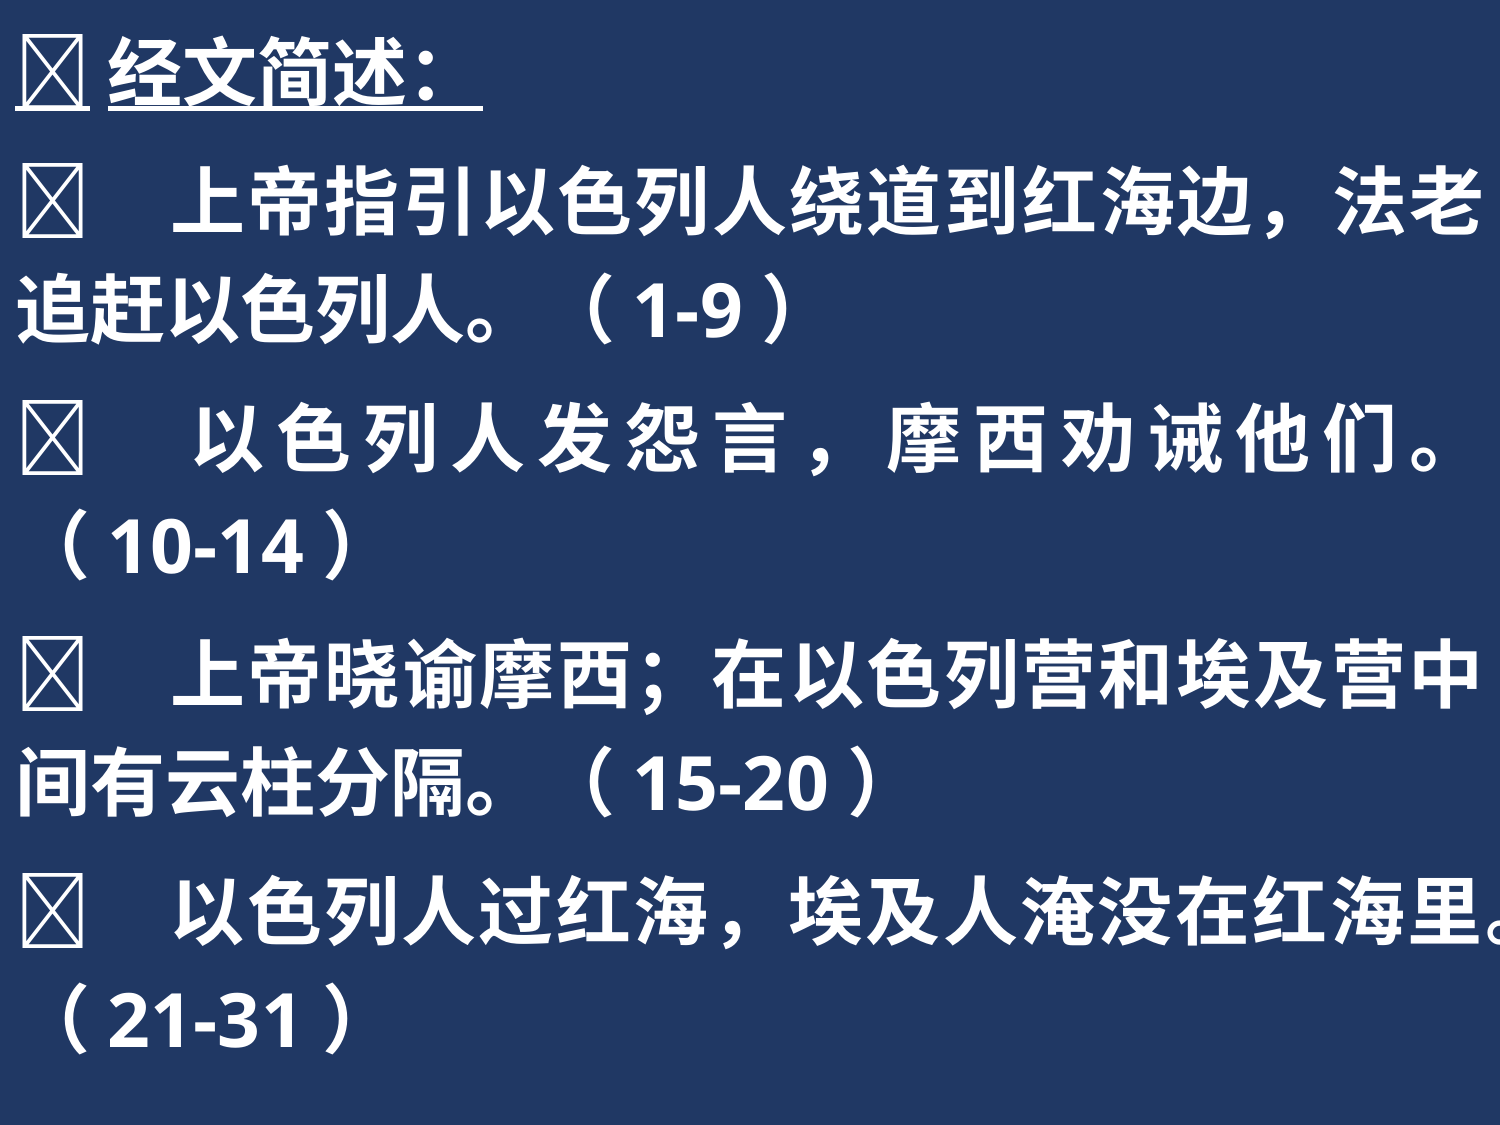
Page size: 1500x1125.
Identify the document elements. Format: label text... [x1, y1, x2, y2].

list 经文简述：  上帝指引以色列人绕道到红海边，法老追赶以色列人。（1-9）  以色列人发怨言，摩西劝诫他们。（10-14）  上帝晓谕摩西；在以色列营和埃及营中间有云柱分隔。（15-20）  以色列人过红海，埃及人淹没在红海里。（21-31） [0, 0, 1500, 1125]
